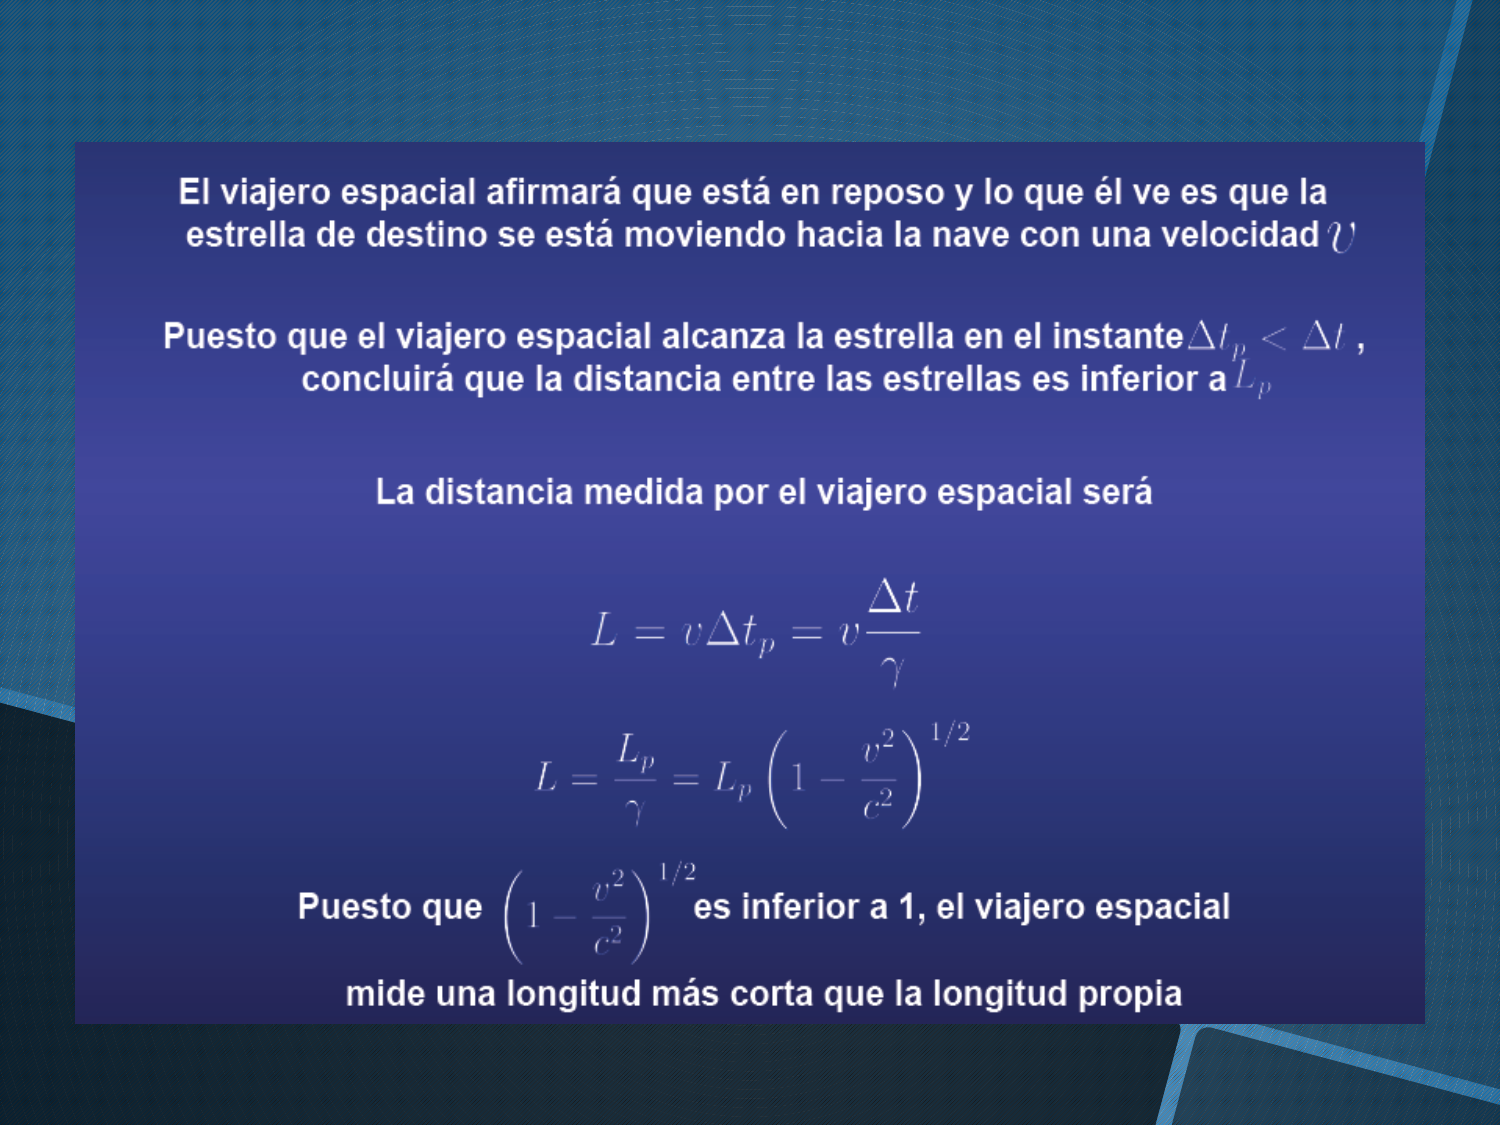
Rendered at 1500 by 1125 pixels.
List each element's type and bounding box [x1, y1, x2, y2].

picture [75, 141, 1425, 1024]
